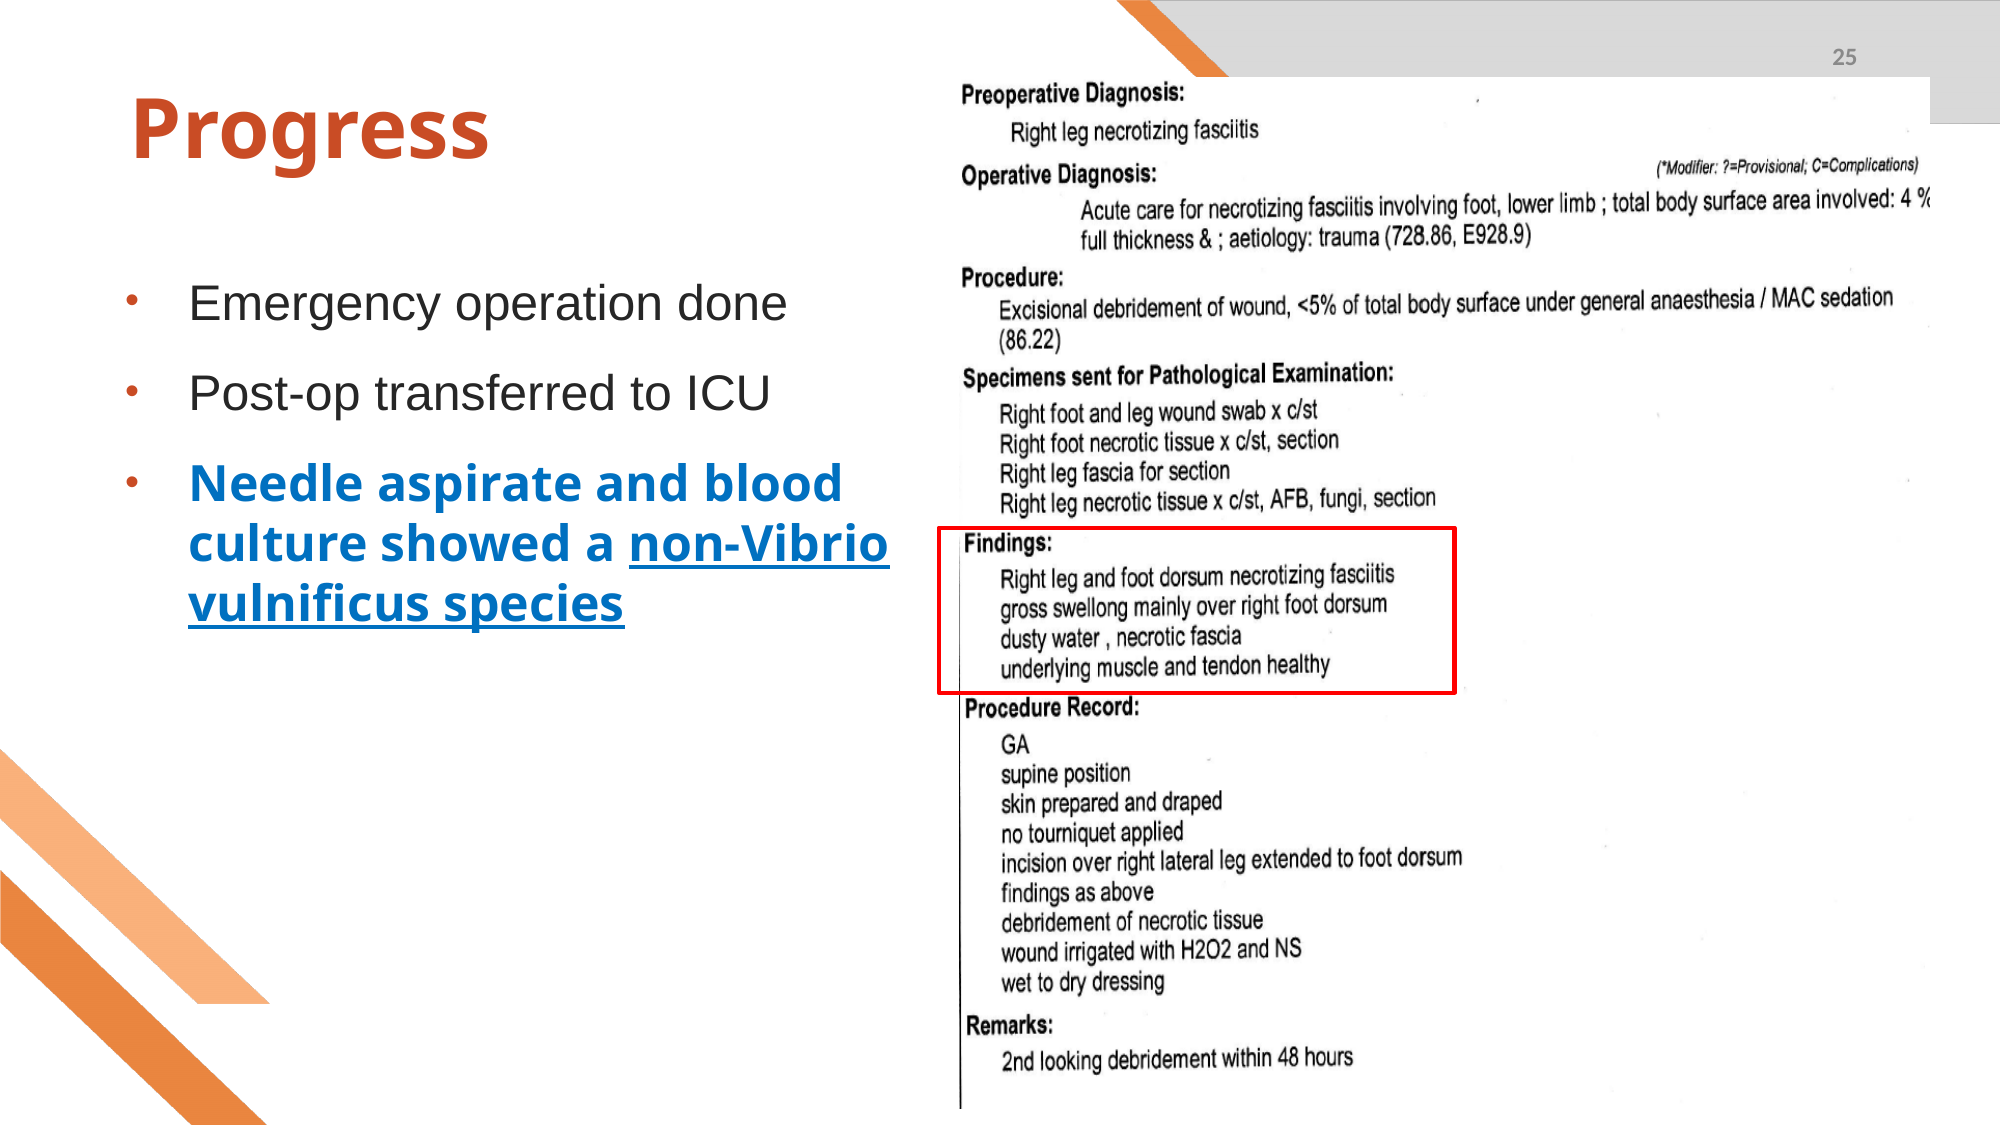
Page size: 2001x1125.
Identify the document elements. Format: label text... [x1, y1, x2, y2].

picture [958, 0, 2000, 1109]
picture [0, 745, 267, 1125]
list Emergency operation done Post-op transferred to ICU Needle aspirate and blood culture showed a non-Vibrio vulnificus species [99, 262, 930, 1013]
title Progress [99, 59, 1167, 191]
text_box [937, 526, 949, 695]
slide_number 25 [1790, 28, 1900, 65]
